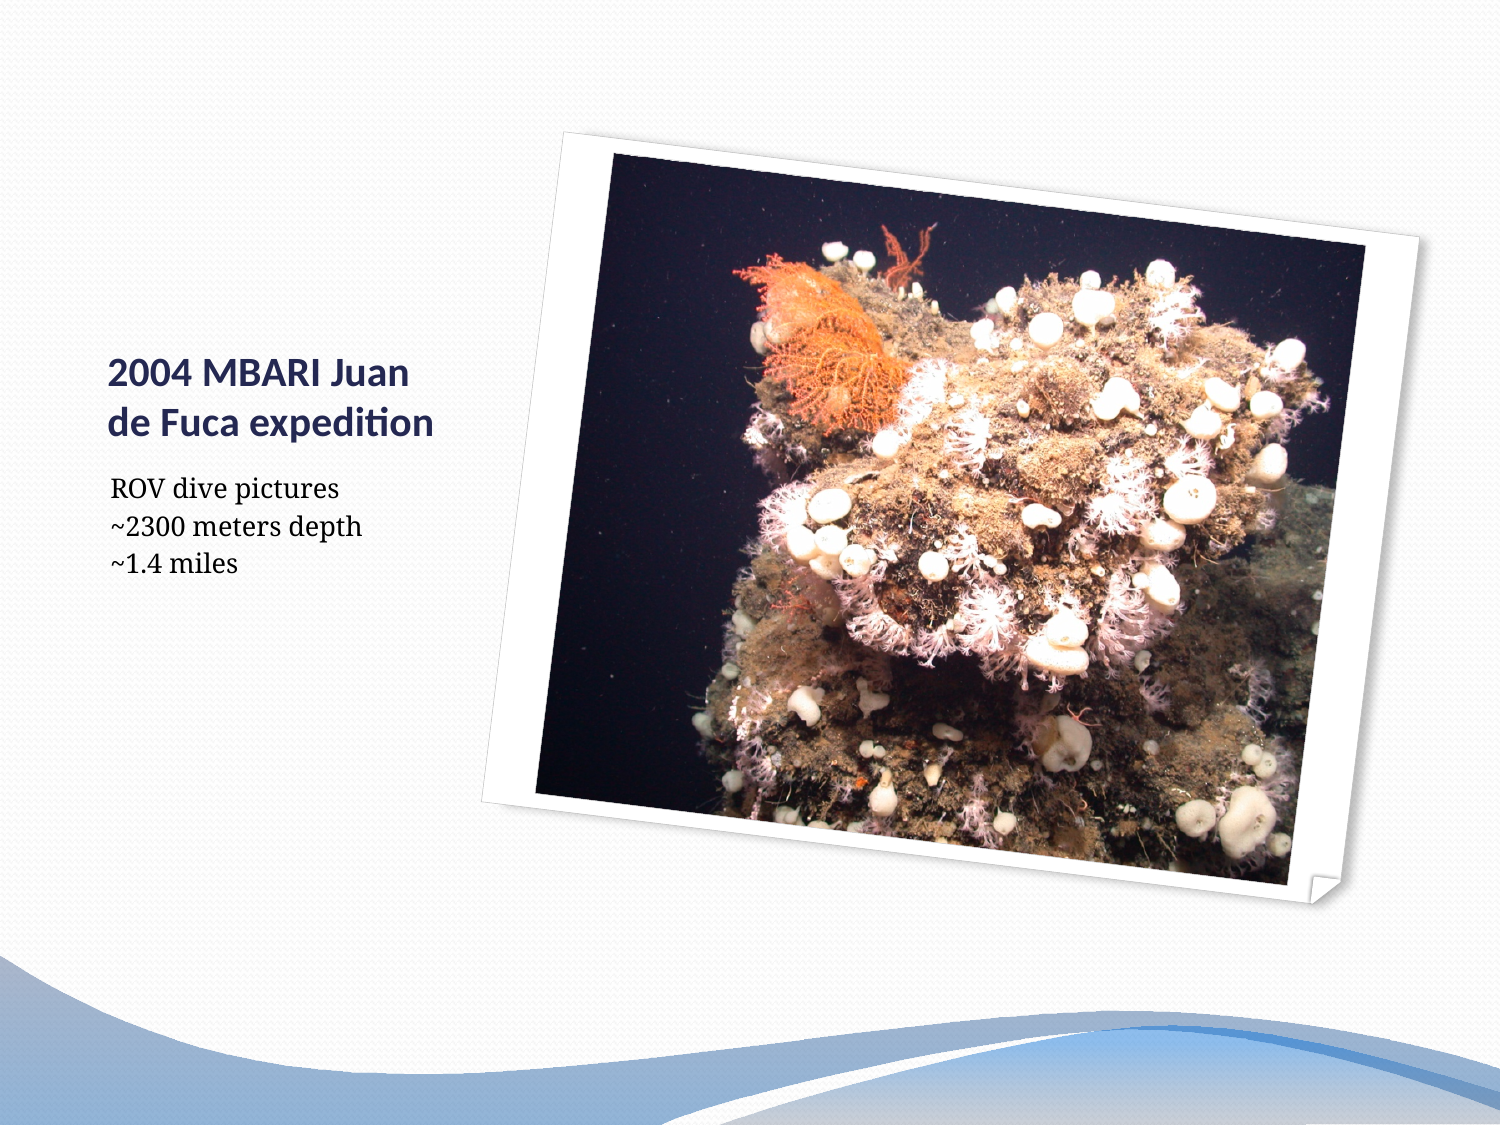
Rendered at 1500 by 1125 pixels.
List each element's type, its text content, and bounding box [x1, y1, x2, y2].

picture [571, 154, 1330, 842]
title 2004 MBARI Juan de Fuca expedition [99, 193, 463, 453]
picture [536, 552, 566, 796]
list ROV dive pictures ~2300 meters depth ~1.4 miles [99, 464, 463, 822]
picture [1023, 852, 1291, 885]
picture [1333, 242, 1365, 503]
